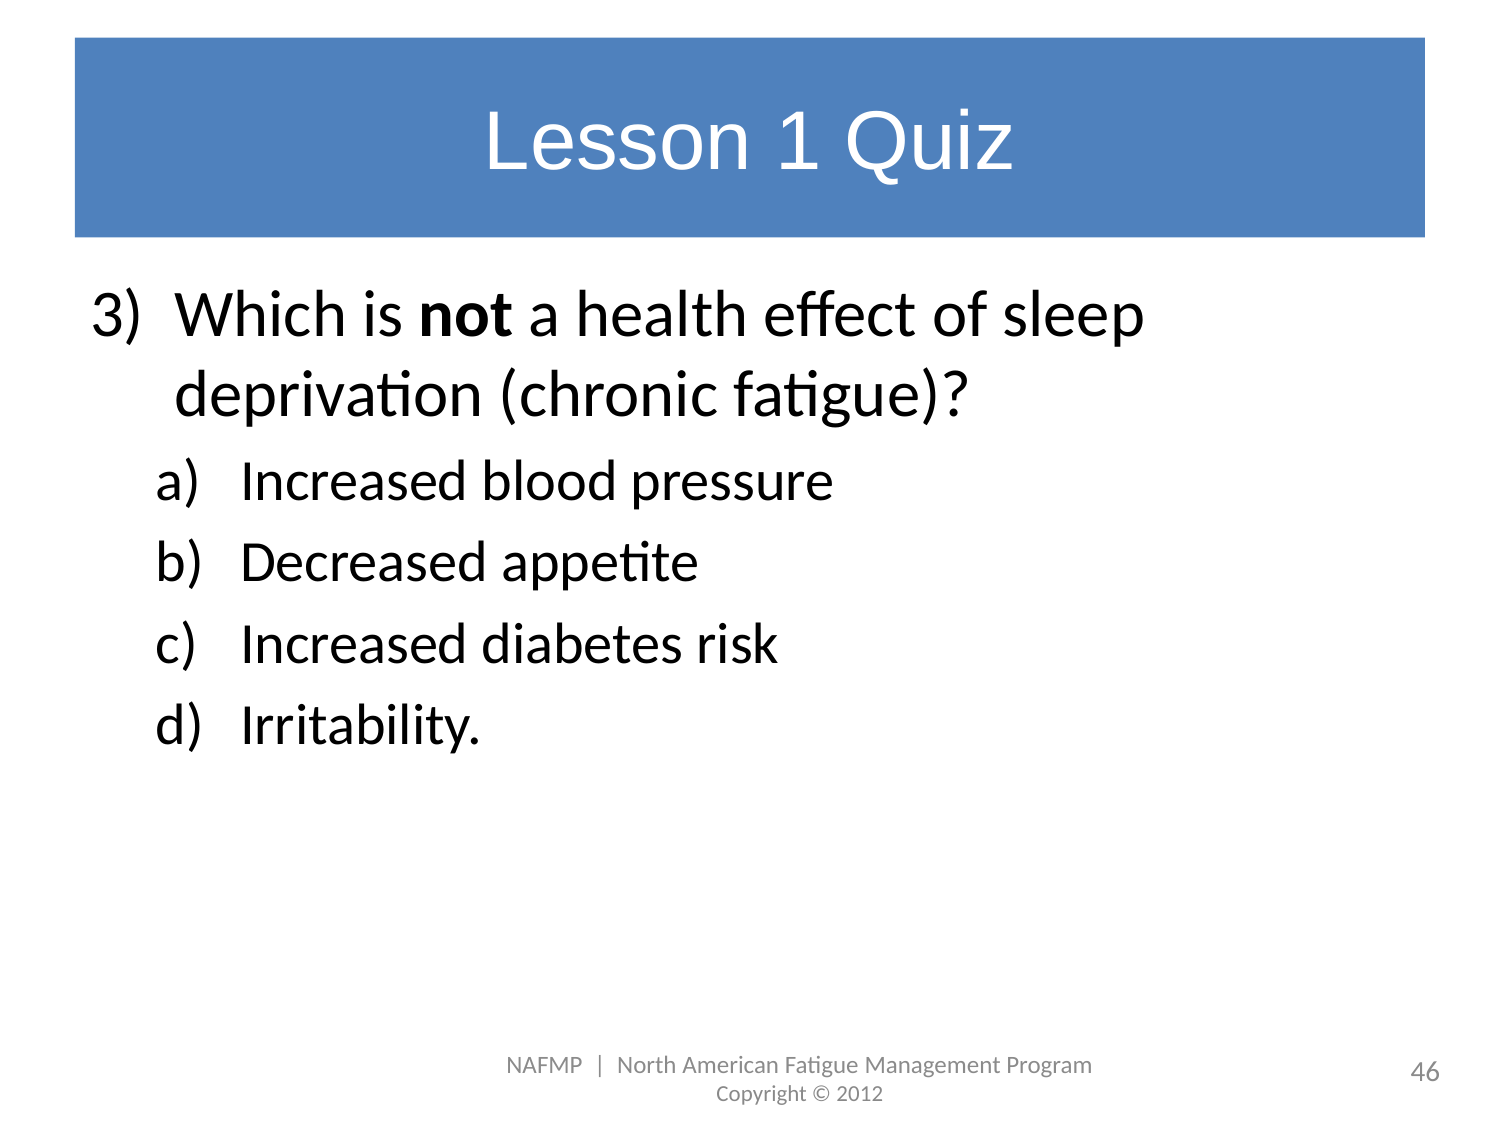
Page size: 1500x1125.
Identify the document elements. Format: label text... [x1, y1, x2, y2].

list Which is not a health effect of sleep deprivation (chronic fatigue)? Increased blood pressure Decreased appetite Increased diabetes risk Irritability. [75, 262, 1425, 1005]
title Lesson 1 Quiz [75, 45, 1425, 233]
